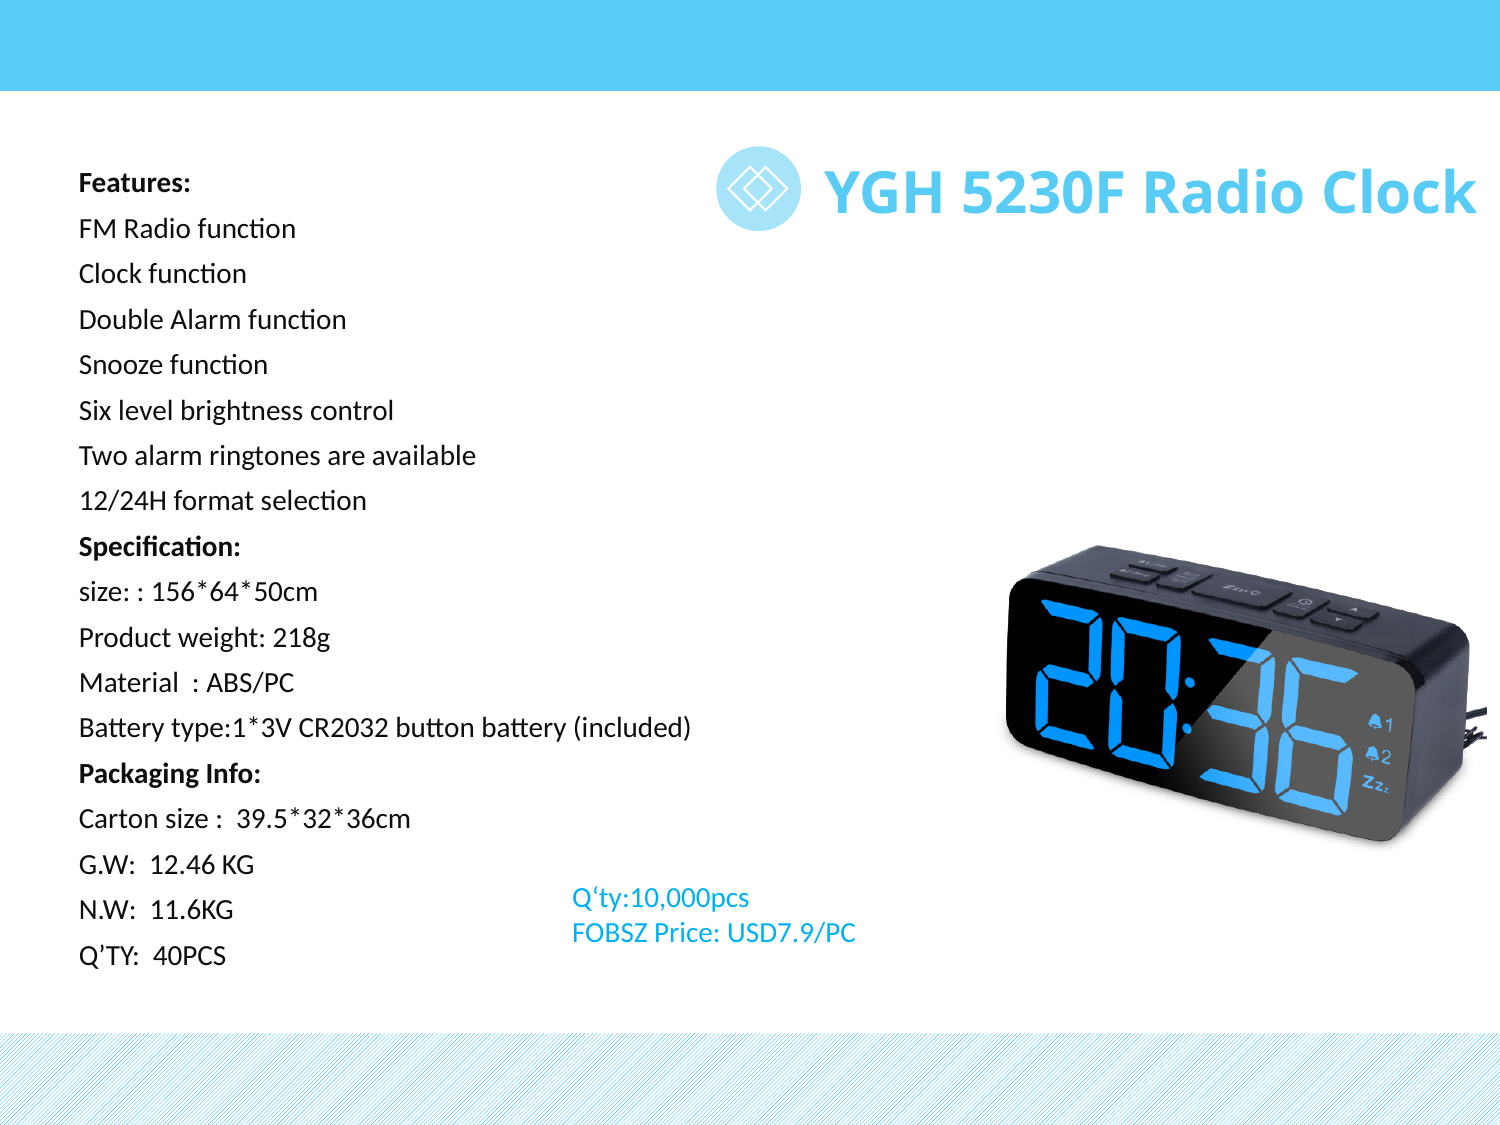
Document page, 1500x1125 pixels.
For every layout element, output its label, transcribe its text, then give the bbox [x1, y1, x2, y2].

text_box YGH 5230F Radio Clock [1199, 147, 1494, 233]
picture [982, 416, 1487, 920]
text_box [0, 1032, 1500, 1125]
text_box Q‘ty:10,000pcs FOBSZ Price: USD7.9/PC [557, 871, 974, 956]
text_box Features: FM Radio function Clock function Double Alarm function Snooze function Six level brightness control Two alarm ringtones are available 12/24H format selection Specification: size: : 156*64*50cm Product weight: 218g Material : ABS/PC Battery type:1*3V CR2032 button battery (included) Packaging Info: Carton size : 39.5*32*36cm G.W: 12.46 KG N.W: 11.6KG Q’TY: 40PCS [63, 145, 1199, 979]
text_box [0, 0, 1500, 92]
